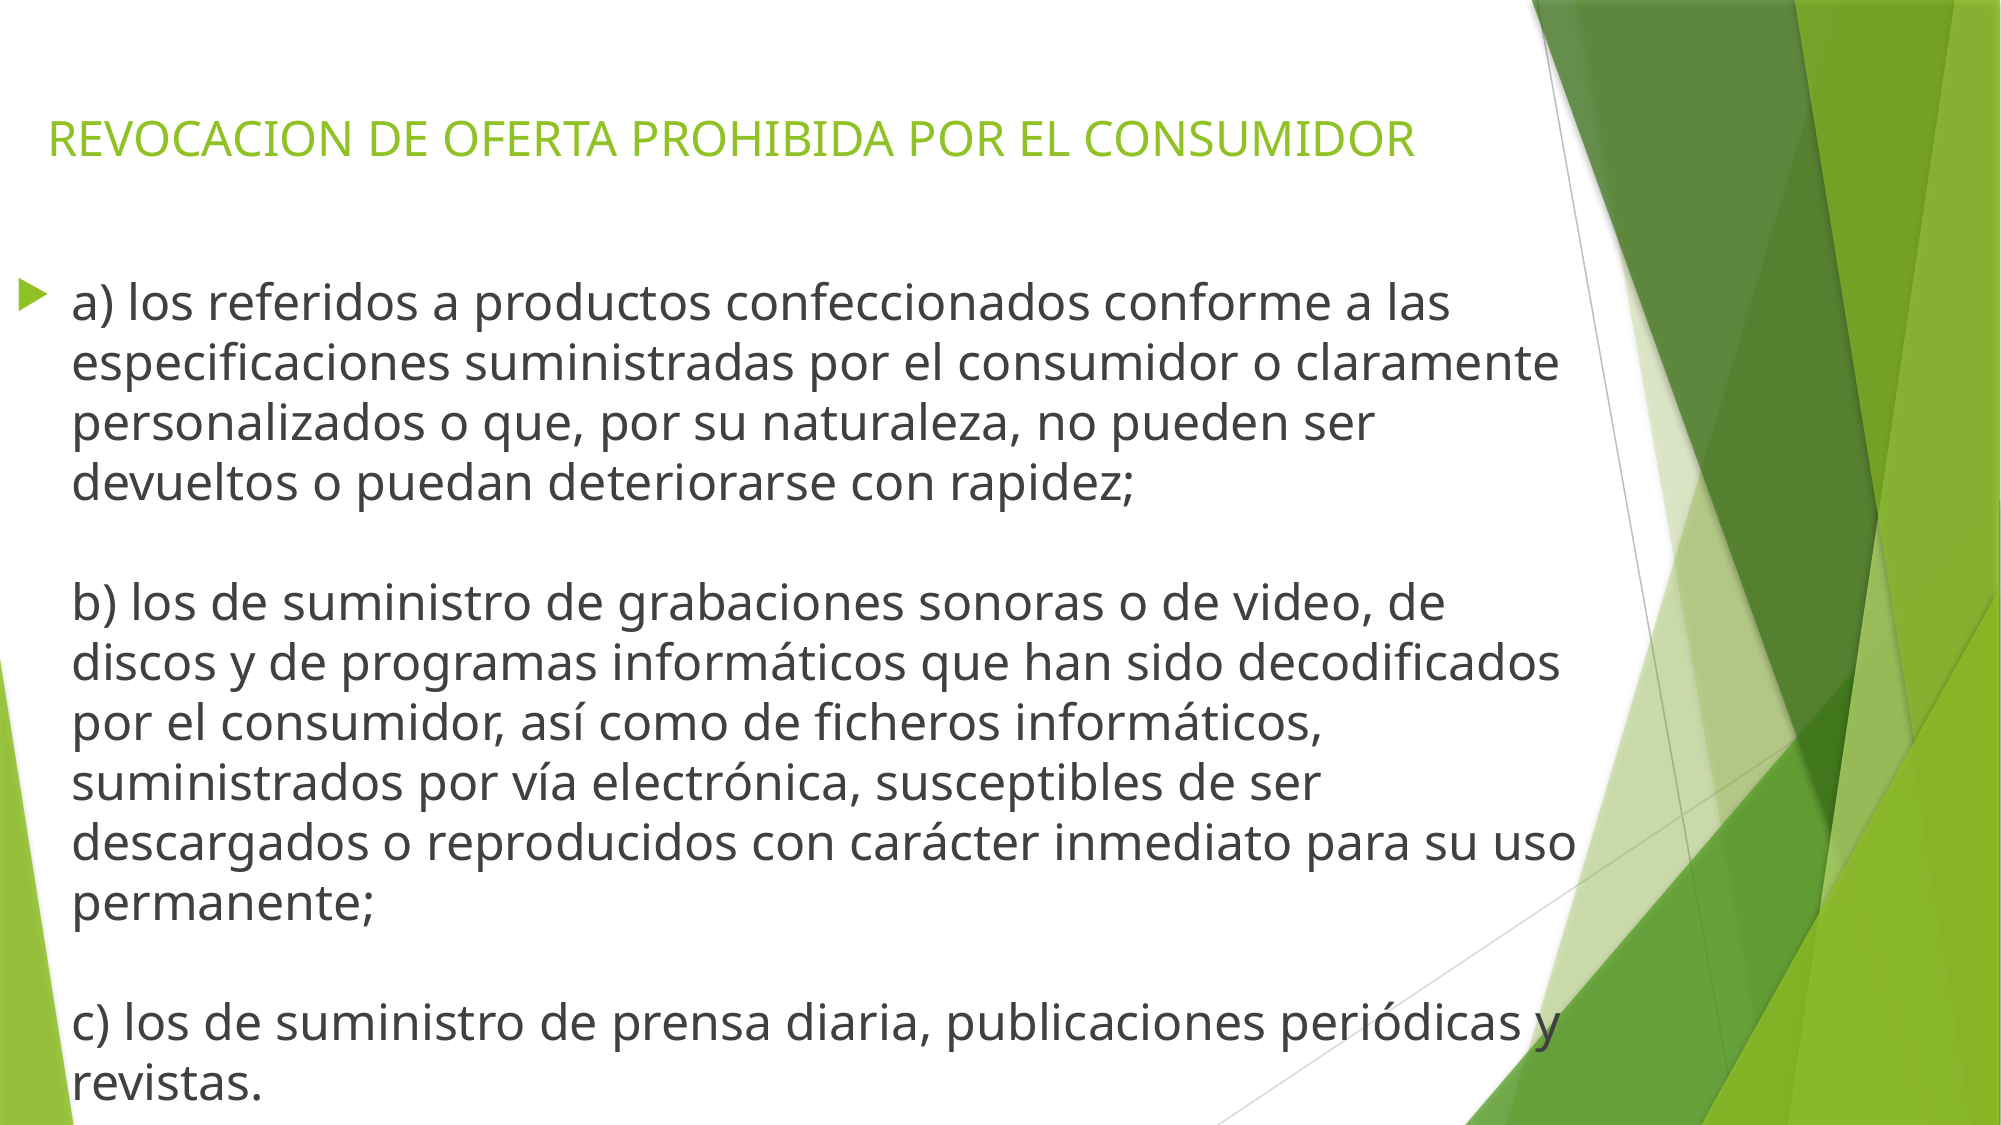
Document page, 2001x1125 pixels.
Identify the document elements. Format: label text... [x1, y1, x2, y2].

list a) los referidos a productos confeccionados conforme a las especificaciones suministradas por el consumidor o claramente personalizados o que, por su naturaleza, no pueden ser devueltos o puedan deteriorarse con rapidez; b) los de suministro de grabaciones sonoras o de video, de discos y de programas informáticos que han sido decodificados por el consumidor, así como de ficheros informáticos, suministrados por vía electrónica, susceptibles de ser descargados o reproducidos con carácter inmediato para su uso permanente; c) los de suministro de prensa diaria, publicaciones periódicas y revistas. [0, 262, 1620, 1043]
title REVOCACION DE OFERTA PROHIBIDA POR EL CONSUMIDOR [32, 99, 1443, 210]
